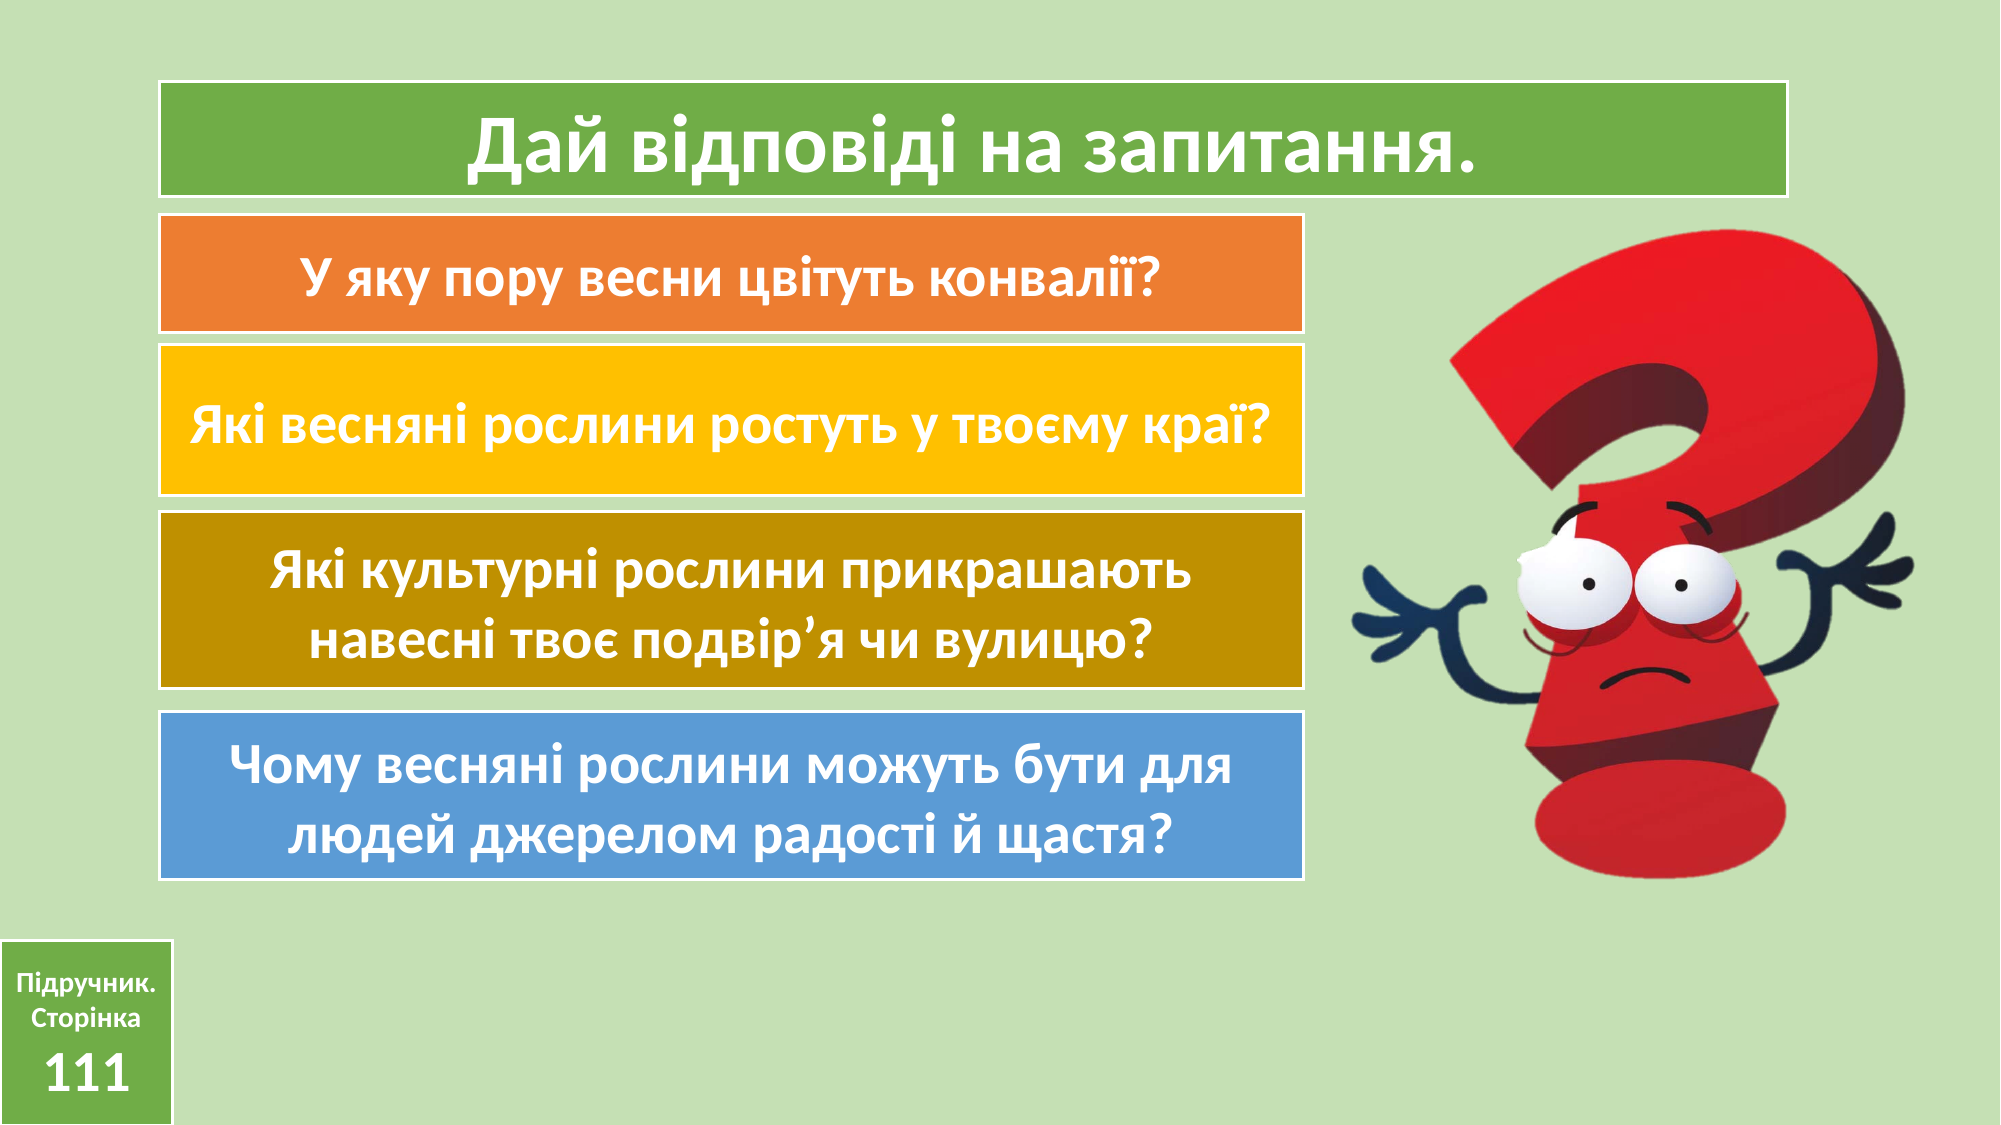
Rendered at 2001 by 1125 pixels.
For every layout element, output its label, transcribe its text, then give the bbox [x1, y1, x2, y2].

picture [1326, 214, 1966, 911]
text_box Які весняні рослини ростуть у твоєму краї? [158, 343, 1305, 497]
text_box Чому весняні рослини можуть бути для людей джерелом радості й щастя? [158, 710, 1305, 881]
text_box Дай відповіді на запитання. [158, 80, 1789, 198]
text_box Які культурні рослини прикрашають навесні твоє подвір’я чи вулицю? [158, 510, 1305, 690]
text_box У яку пору весни цвітуть конвалії? [158, 213, 1305, 334]
text_box Підручник. Сторінка 111 [0, 939, 174, 1125]
